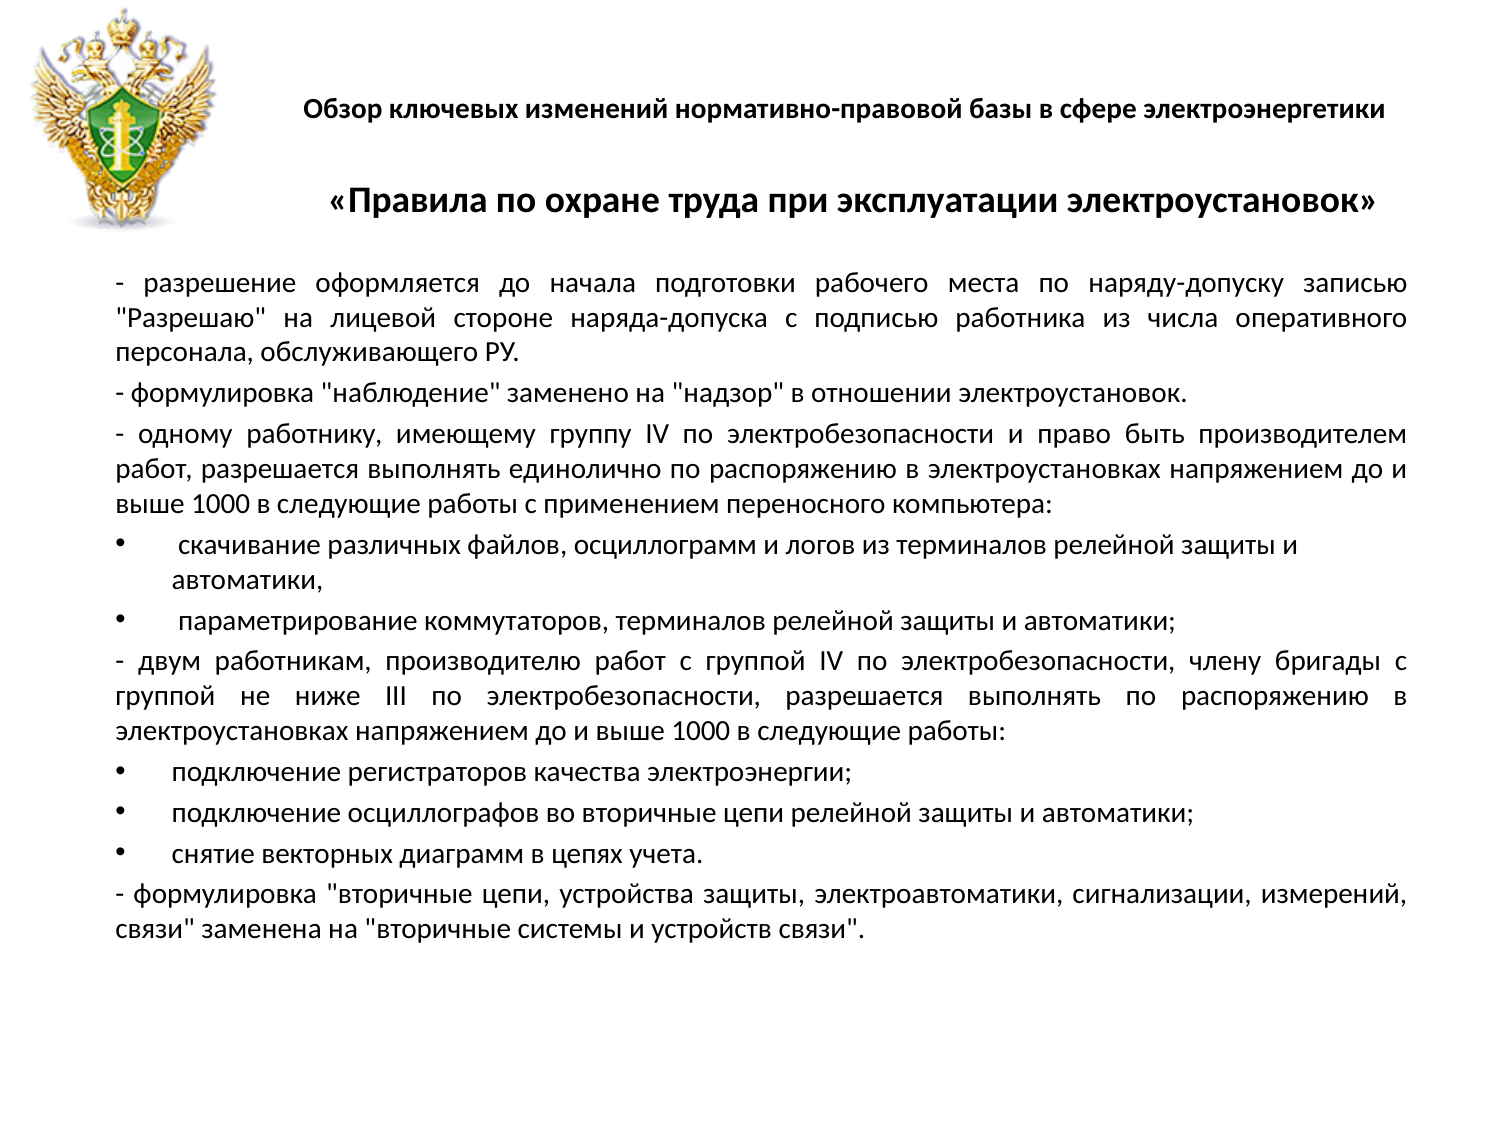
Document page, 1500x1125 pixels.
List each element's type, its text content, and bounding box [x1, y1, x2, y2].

picture [29, 7, 221, 232]
list - разрешение оформляется до начала подготовки рабочего места по наряду-допуску записью "Разрешаю" на лицевой стороне наряда-допуска с подписью работника из числа оперативного персонала, обслуживающего РУ. - формулировка "наблюдение" заменено на "надзор" в отношении электроустановок. - одному работнику, имеющему группу IV по электробезопасности и право быть производителем работ, разрешается выполнять единолично по распоряжению в электроустановках напряжением до и выше 1000 в следующие работы с применением переносного компьютера: скачивание различных файлов, осциллограмм и логов из терминалов релейной защиты и автоматики, параметрирование коммутаторов, терминалов релейной защиты и автоматики; - двум работникам, производителю работ с группой IV по электробезопасности, члену бригады с группой не ниже III по электробезопасности, разрешается выполнять по распоряжению в электроустановках напряжением до и выше 1000 в следующие работы: подключение регистраторов качества электроэнергии; подключение осциллографов во вторичные цепи релейной защиты и автоматики; снятие векторных диаграмм в цепях учета. - формулировка "вторичные цепи, устройства защиты, электроавтоматики, сигнализации, измерений, связи" заменена на "вторичные системы и устройств связи". [100, 255, 1424, 1035]
text_box «Правила по охране труда при эксплуатации электроустановок» [260, 168, 1448, 228]
text_box Обзор ключевых изменений нормативно-правовой базы в сфере электроэнергетики [251, 82, 1439, 132]
